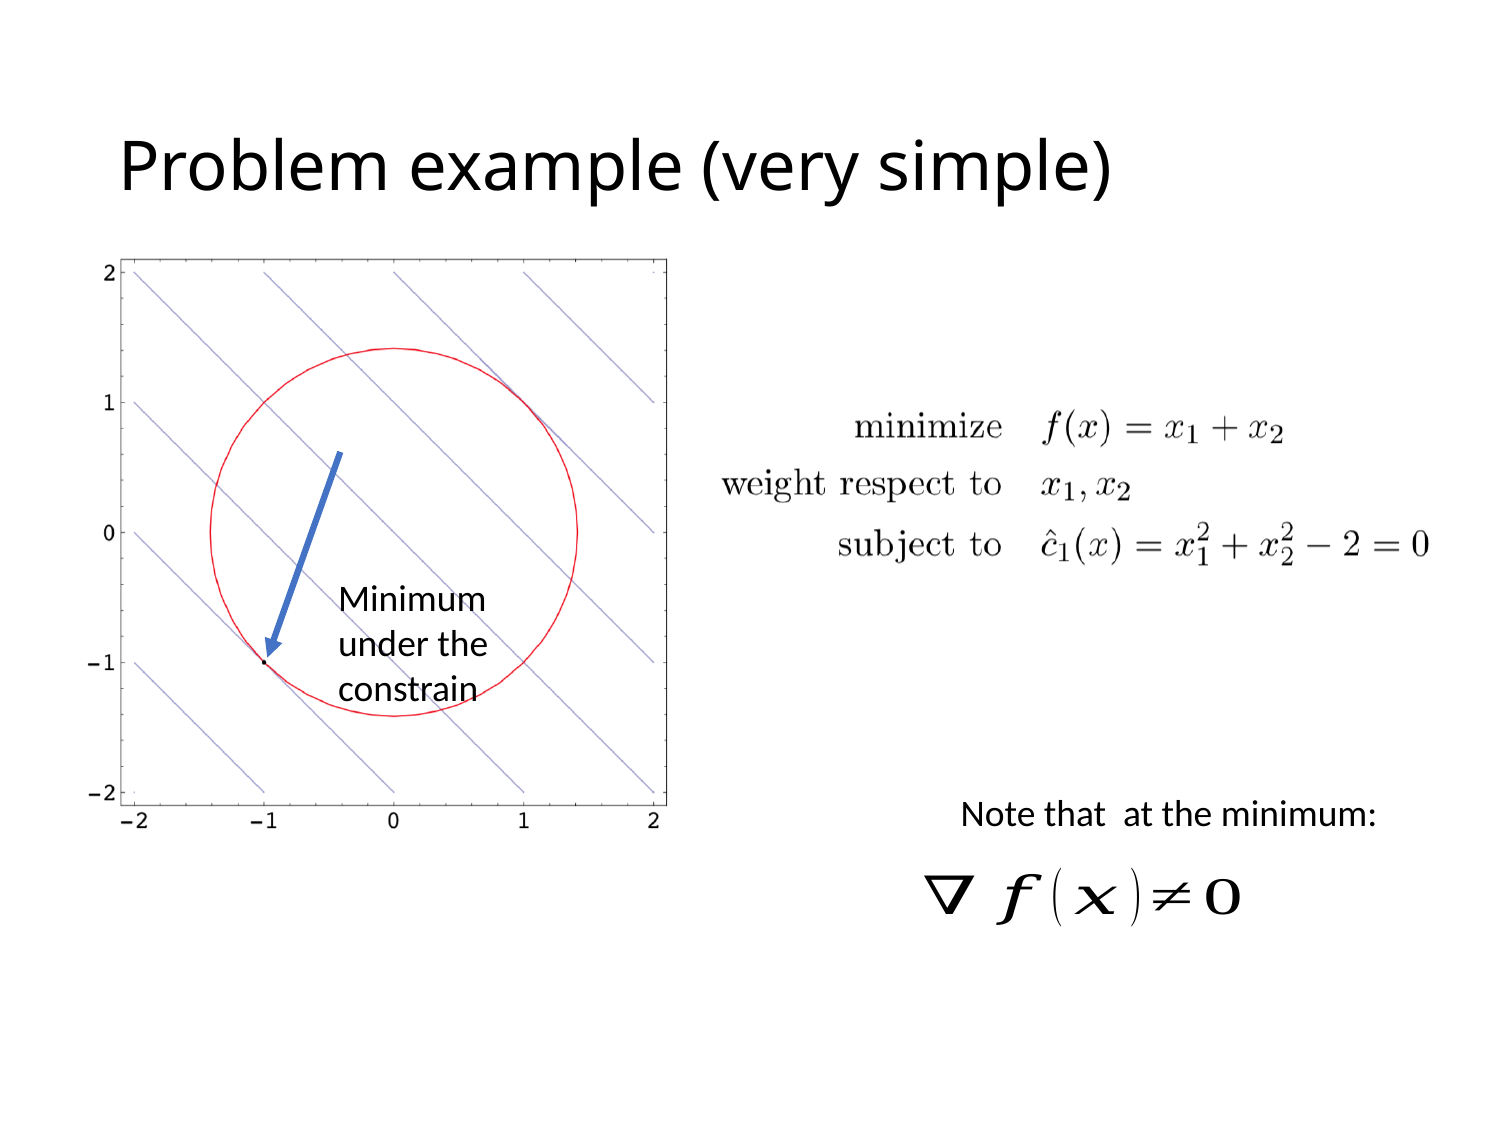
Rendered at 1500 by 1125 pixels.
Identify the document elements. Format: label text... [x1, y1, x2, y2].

title Problem example (very simple) [103, 59, 1397, 278]
picture [50, 249, 1500, 842]
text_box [922, 781, 1425, 931]
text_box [267, 451, 521, 718]
